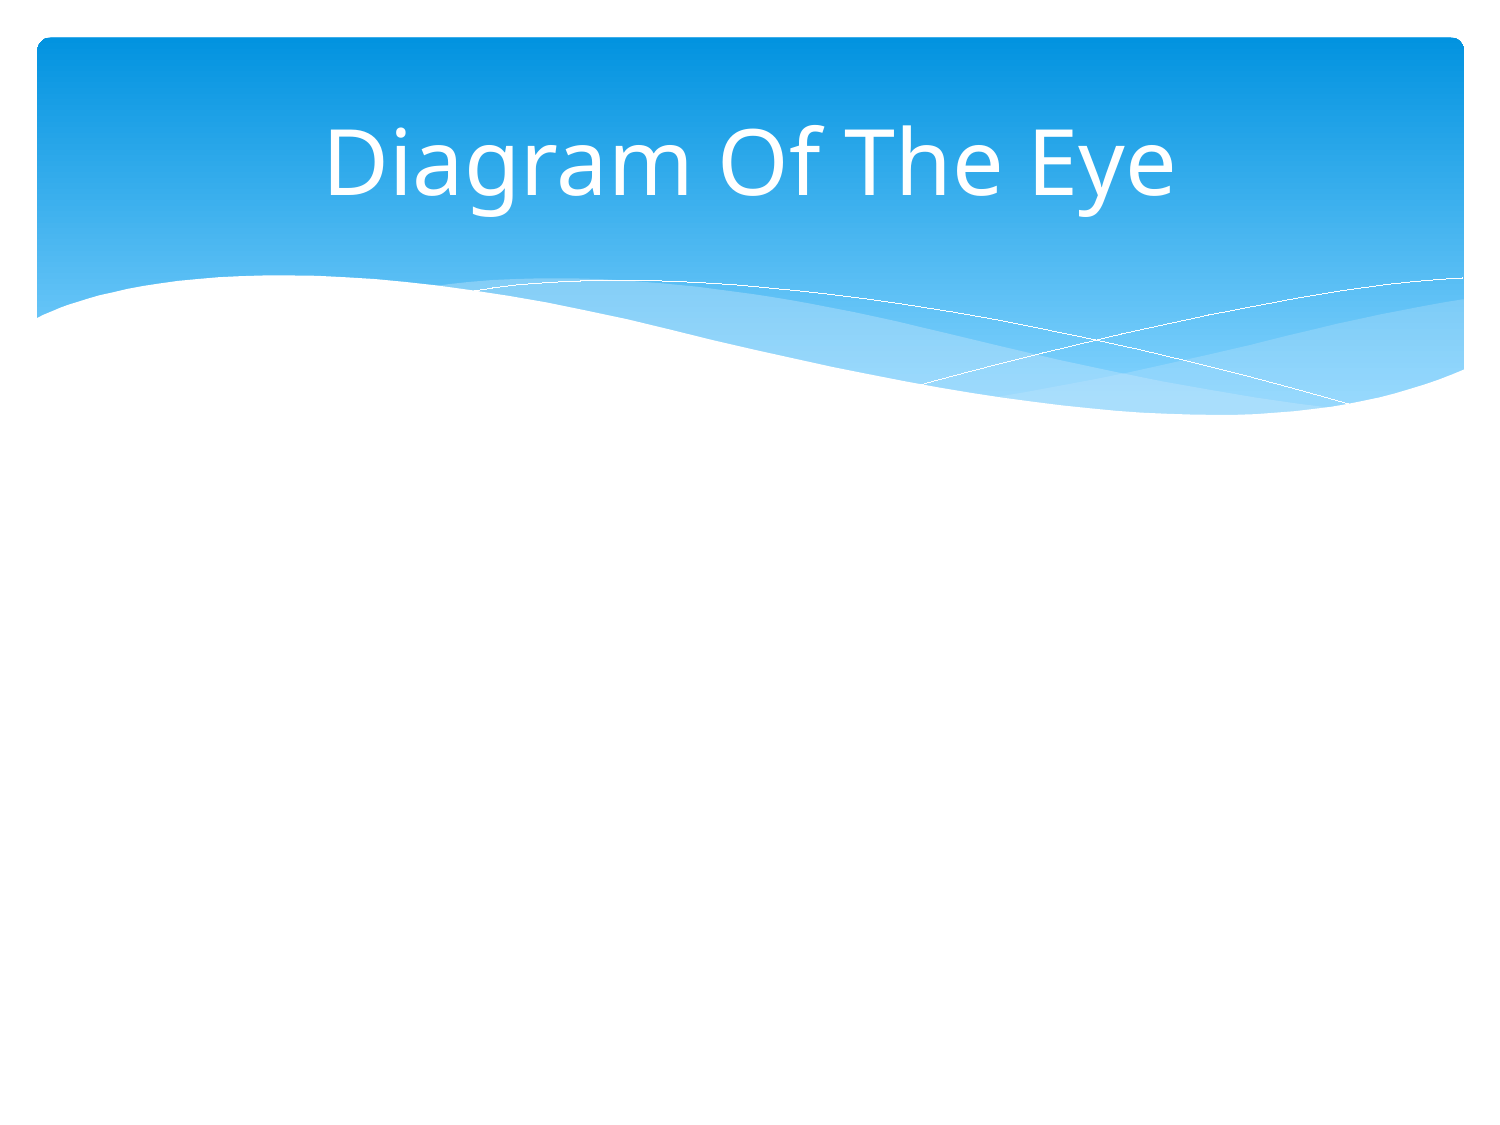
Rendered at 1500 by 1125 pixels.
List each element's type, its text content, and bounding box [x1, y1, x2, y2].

title Diagram Of The Eye [75, 55, 1425, 261]
